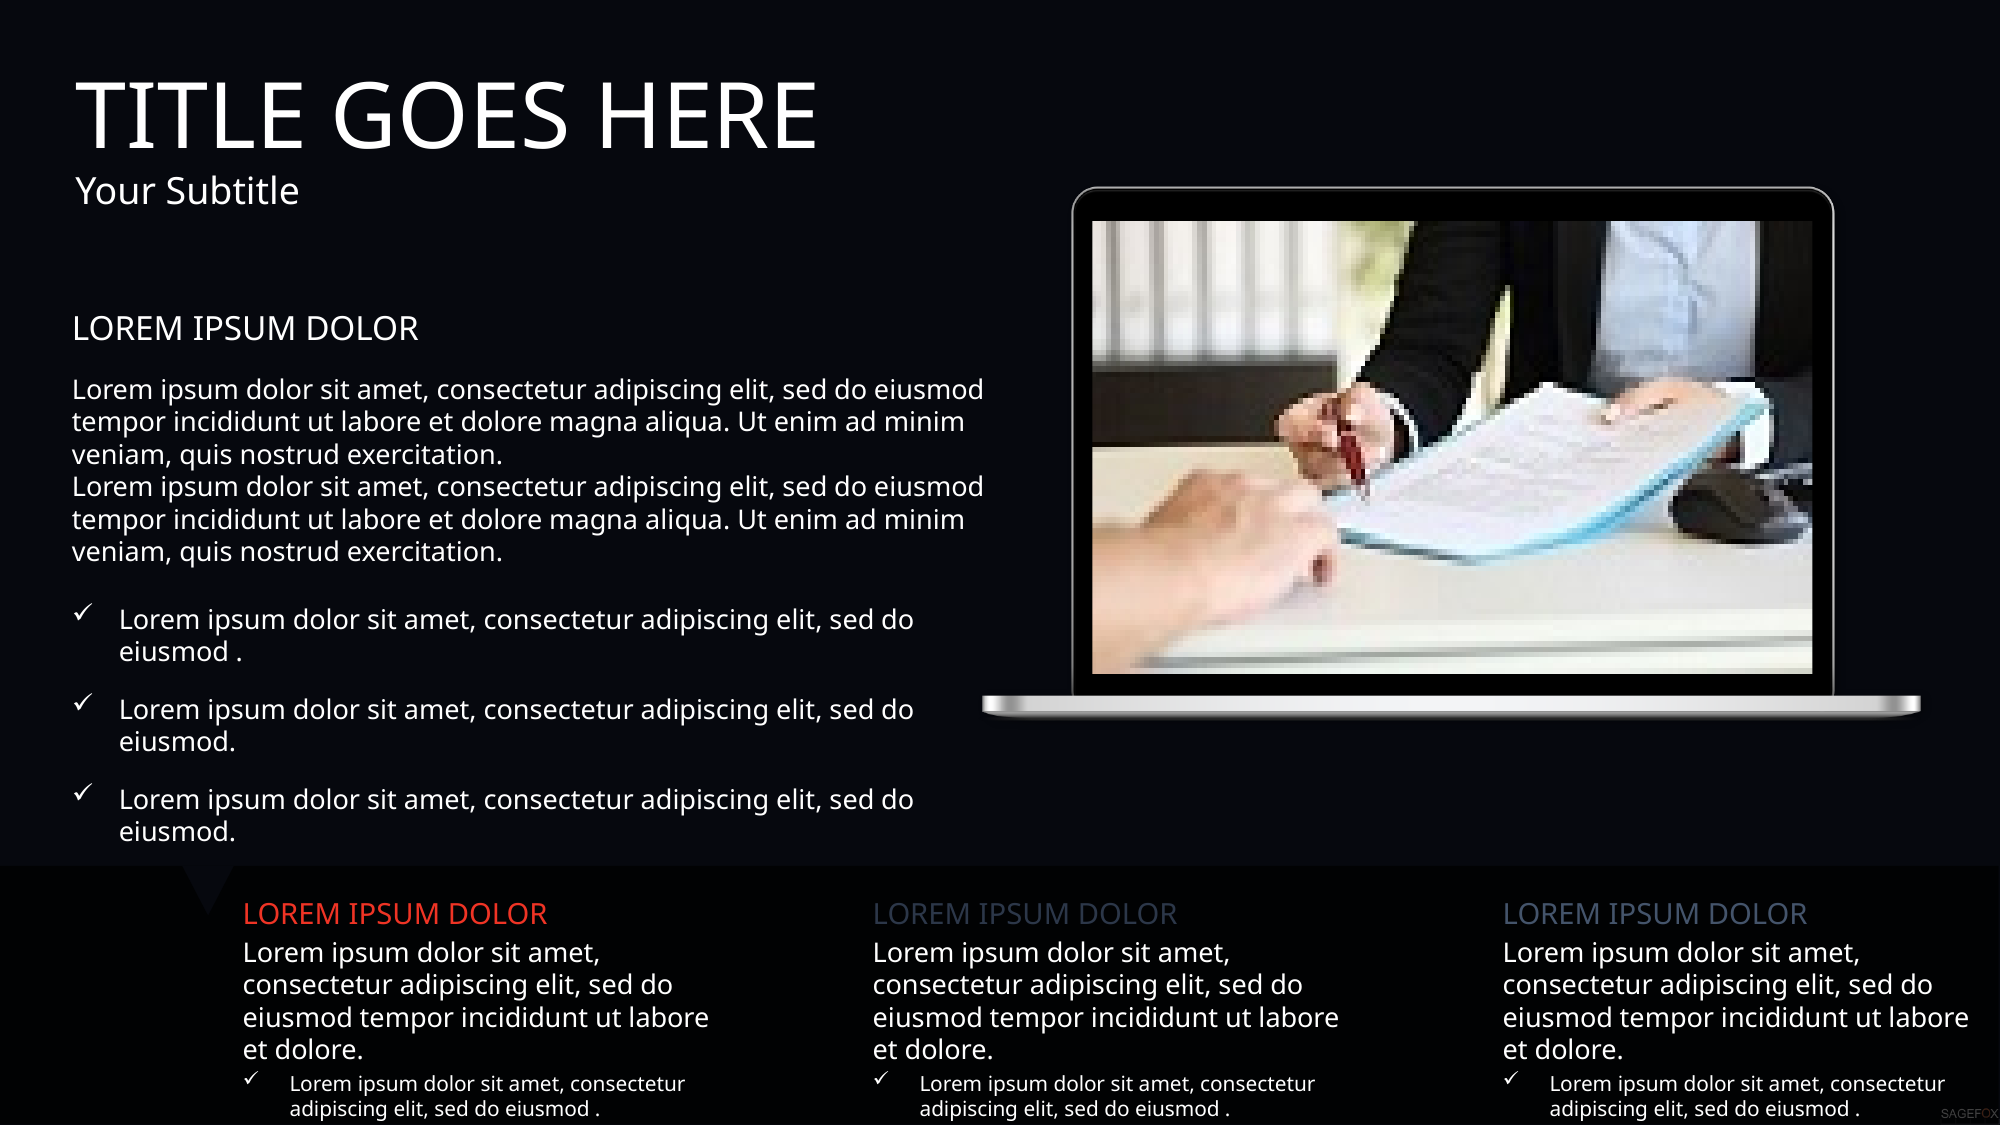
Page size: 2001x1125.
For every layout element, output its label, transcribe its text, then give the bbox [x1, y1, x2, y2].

text_box LOREM IPSUM DOLOR Lorem ipsum dolor sit amet, consectetur adipiscing elit, sed do eiusmod tempor incididunt ut labore et dolore. Lorem ipsum dolor sit amet, consectetur adipiscing elit, sed do eiusmod . [227, 887, 728, 1125]
text_box LOREM IPSUM DOLOR Lorem ipsum dolor sit amet, consectetur adipiscing elit, sed do eiusmod tempor incididunt ut labore et dolore. Lorem ipsum dolor sit amet, consectetur adipiscing elit, sed do eiusmod . [1487, 887, 1988, 1125]
text_box LOREM IPSUM DOLOR Lorem ipsum dolor sit amet, consectetur adipiscing elit, sed do eiusmod tempor incididunt ut labore et dolore magna aliqua. Ut enim ad minim veniam, quis nostrud exercitation. Lorem ipsum dolor sit amet, consectetur adipiscing elit, sed do eiusmod tempor incididunt ut labore et dolore magna aliqua. Ut enim ad minim veniam, quis nostrud exercitation. Lorem ipsum dolor sit amet, consectetur adipiscing elit, sed do eiusmod . Lorem ipsum dolor sit amet, consectetur adipiscing elit, sed do eiusmod. Lorem ipsum dolor sit amet, consectetur adipiscing elit, sed do eiusmod. [57, 299, 1036, 855]
text_box LOREM IPSUM DOLOR Lorem ipsum dolor sit amet, consectetur adipiscing elit, sed do eiusmod tempor incididunt ut labore et dolore. Lorem ipsum dolor sit amet, consectetur adipiscing elit, sed do eiusmod . [857, 887, 1358, 1125]
text_box TITLE GOES HERE Your Subtitle [60, 49, 1036, 220]
text_box [0, 864, 2000, 1125]
picture [961, 149, 1937, 748]
